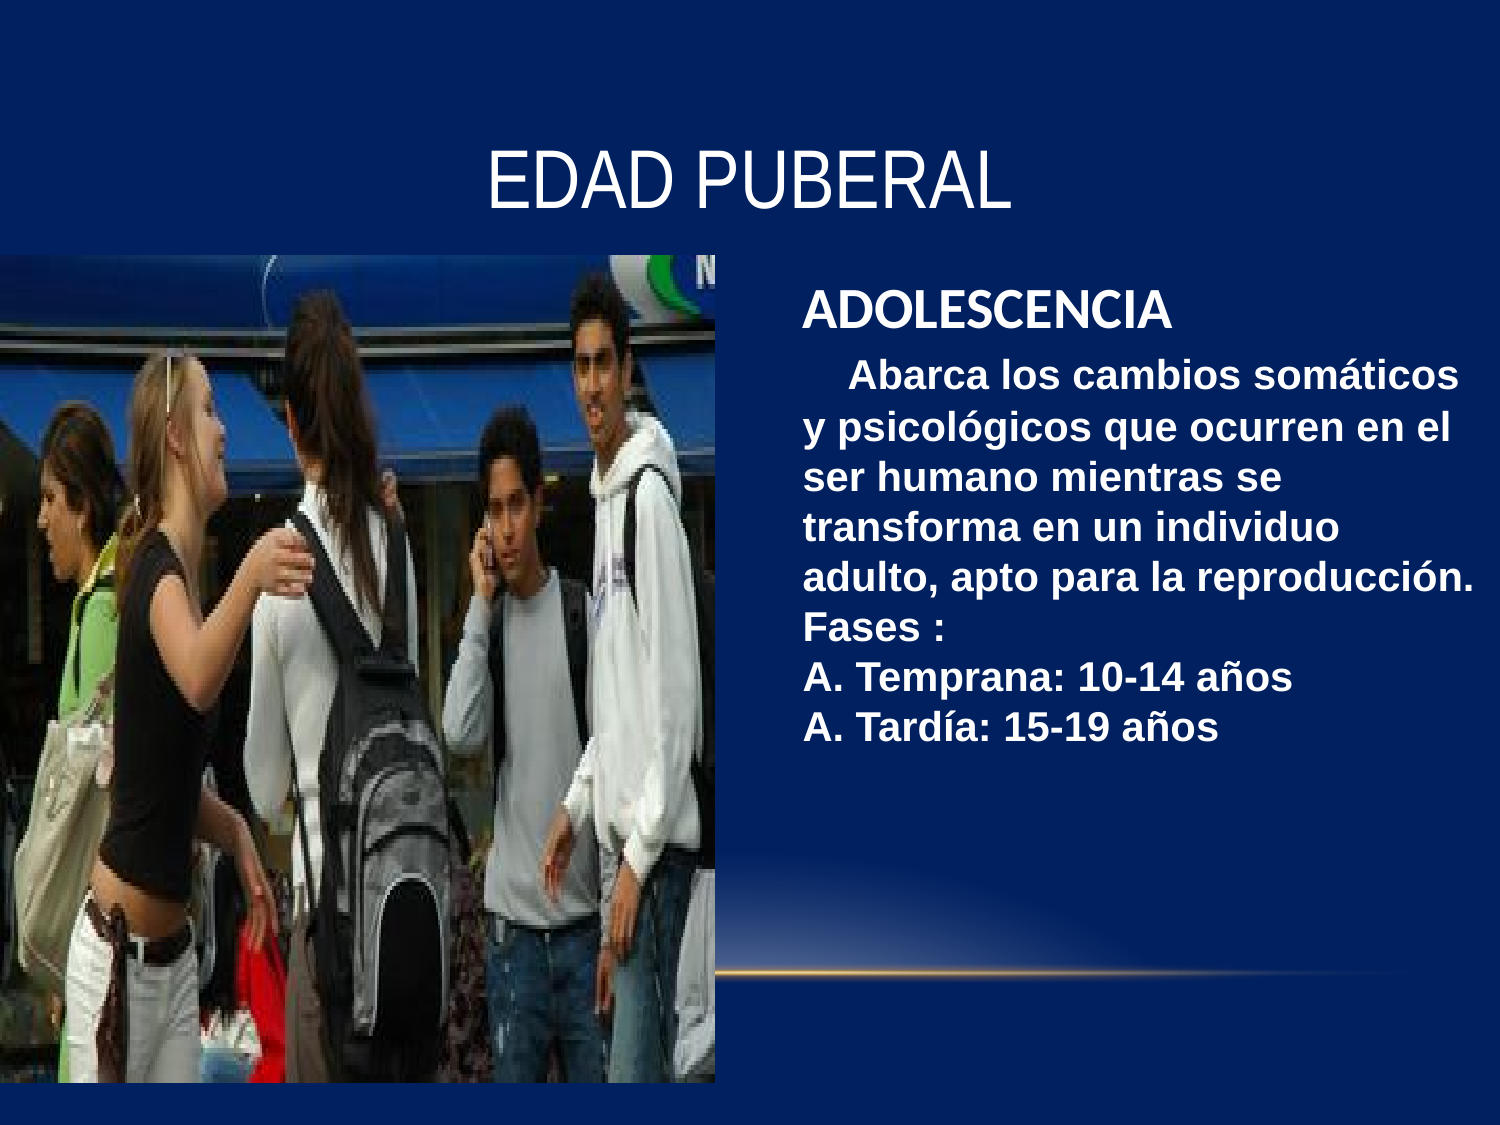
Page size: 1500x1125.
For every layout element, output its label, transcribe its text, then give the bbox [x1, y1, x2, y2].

title EDAD PUBERAL [99, 45, 1400, 233]
picture [0, 0, 1500, 1125]
list ADOLESCENCIA Abarca los cambios somáticos y psicológicos que ocurren en el ser humano mientras se transforma en un individuo adulto, apto para la reproducción. Fases : A. Temprana: 10-14 años A. Tardía: 15-19 años [787, 262, 1500, 1125]
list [0, 255, 715, 1083]
